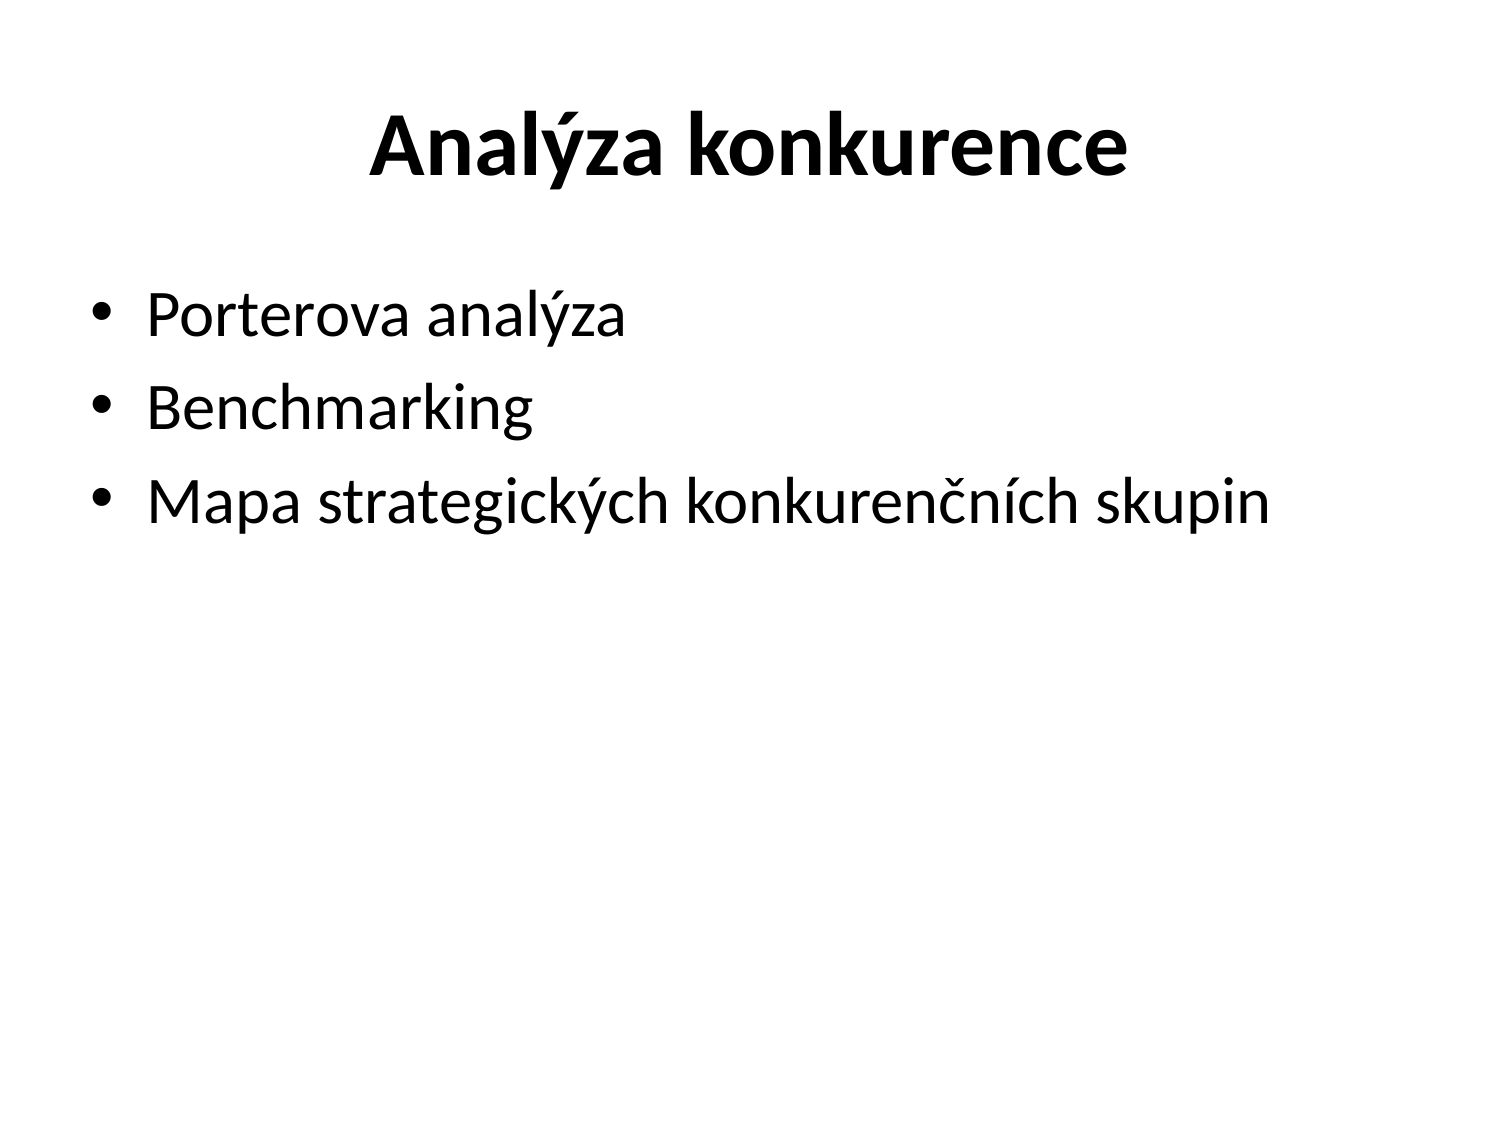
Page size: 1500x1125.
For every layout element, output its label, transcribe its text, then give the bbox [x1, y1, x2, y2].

title Analýza konkurence [75, 45, 1425, 233]
list Porterova analýza Benchmarking Mapa strategických konkurenčních skupin [75, 262, 1425, 1005]
